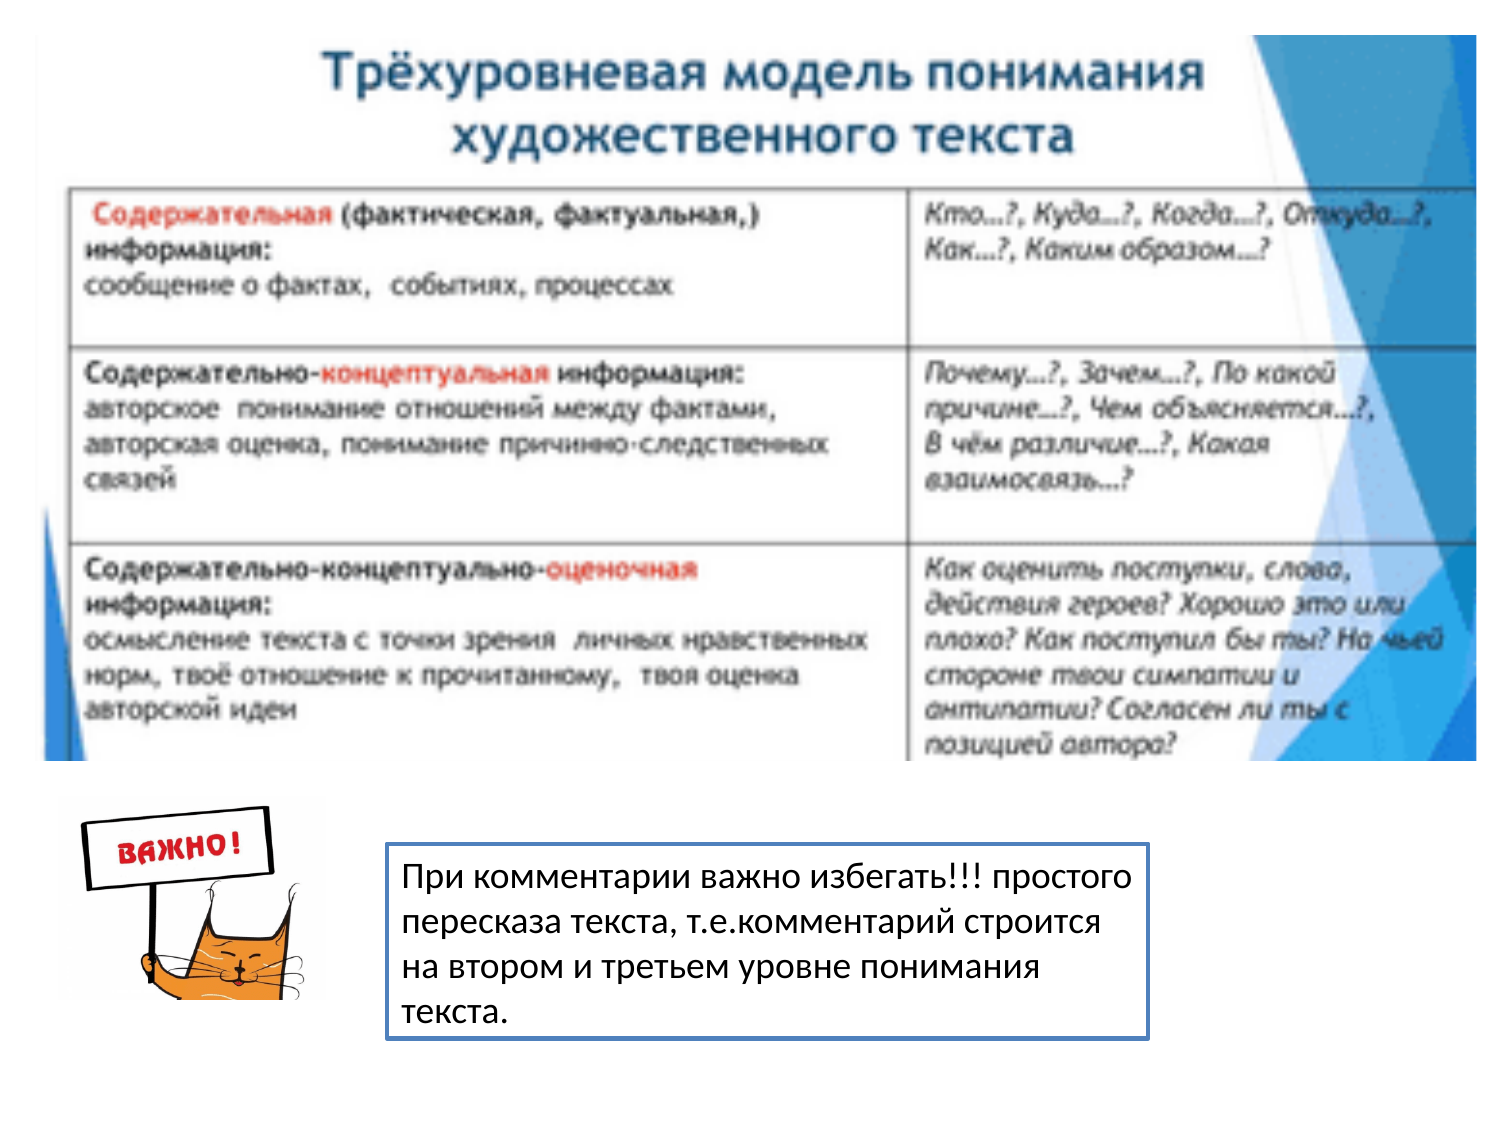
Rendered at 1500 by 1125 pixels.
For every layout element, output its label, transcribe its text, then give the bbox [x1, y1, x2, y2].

picture [58, 796, 326, 1000]
text_box При комментарии важно избегать!!! простого пересказа текста, т.е.комментарий строится на втором и третьем уровне понимания текста. [385, 842, 1150, 1041]
picture [34, 34, 1477, 761]
